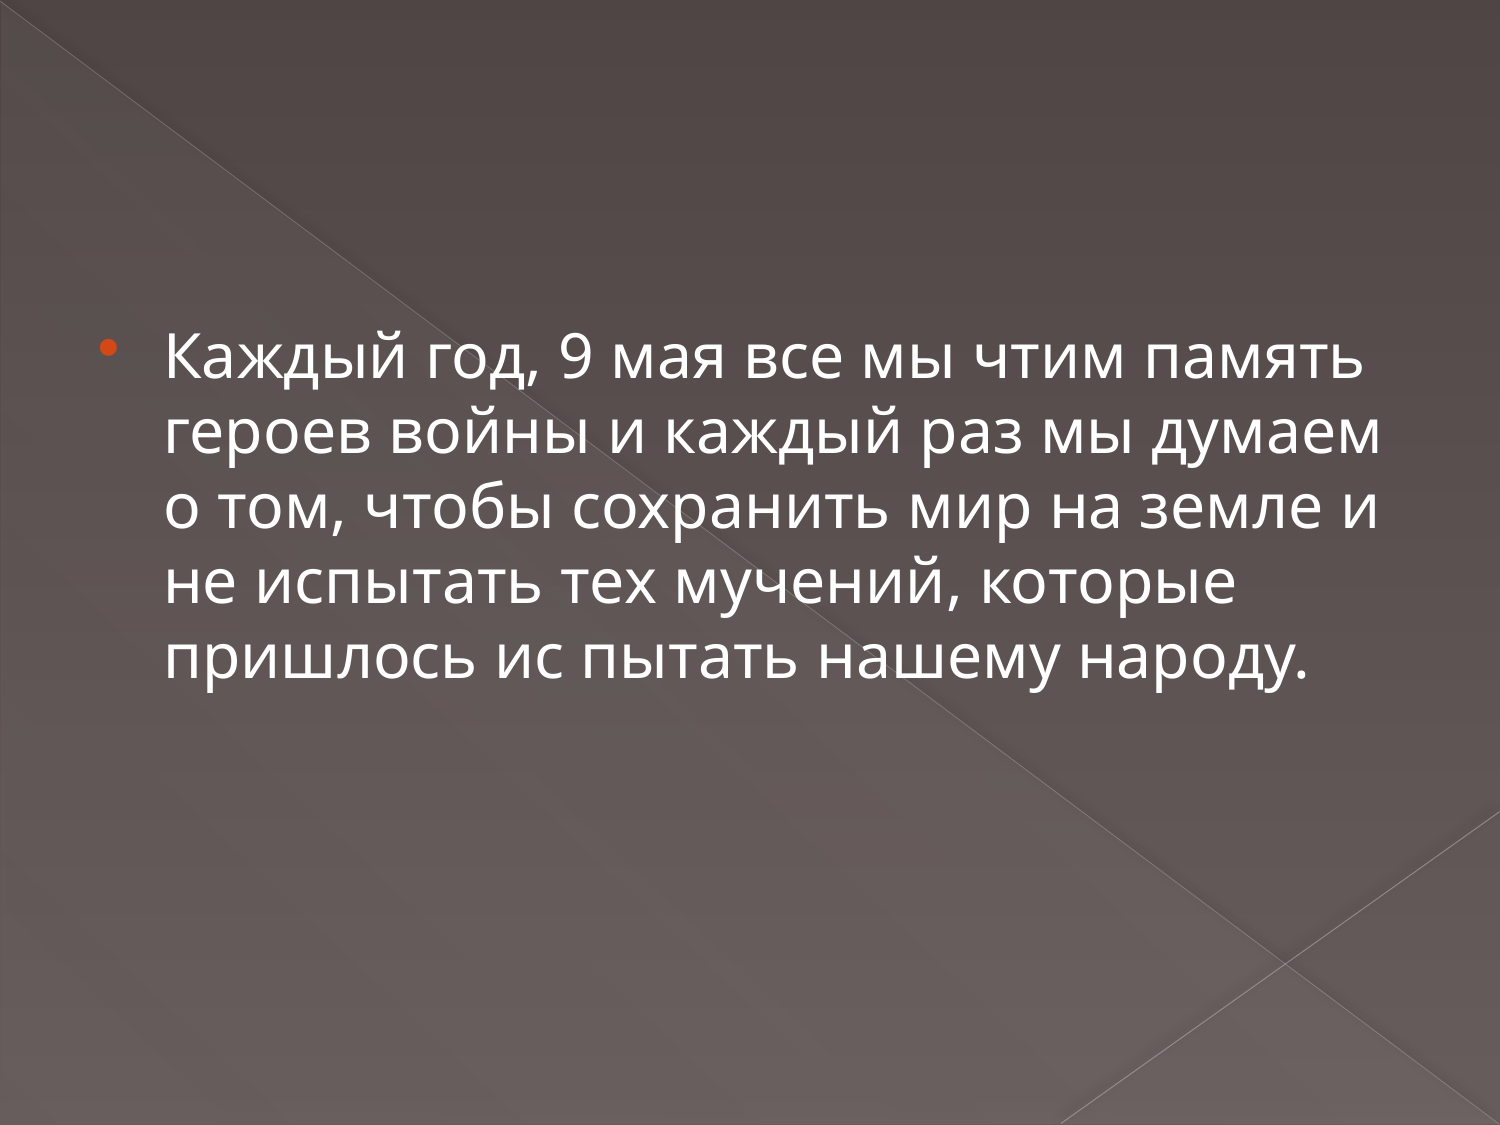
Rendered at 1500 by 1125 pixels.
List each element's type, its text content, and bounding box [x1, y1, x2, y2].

list Каждый год, 9 мая все мы чтим память героев войны и каждый раз мы думаем о том, чтобы сохранить мир на земле и не испытать тех мучений, которые пришлось ис пытать нашему народу. [75, 308, 1425, 1059]
